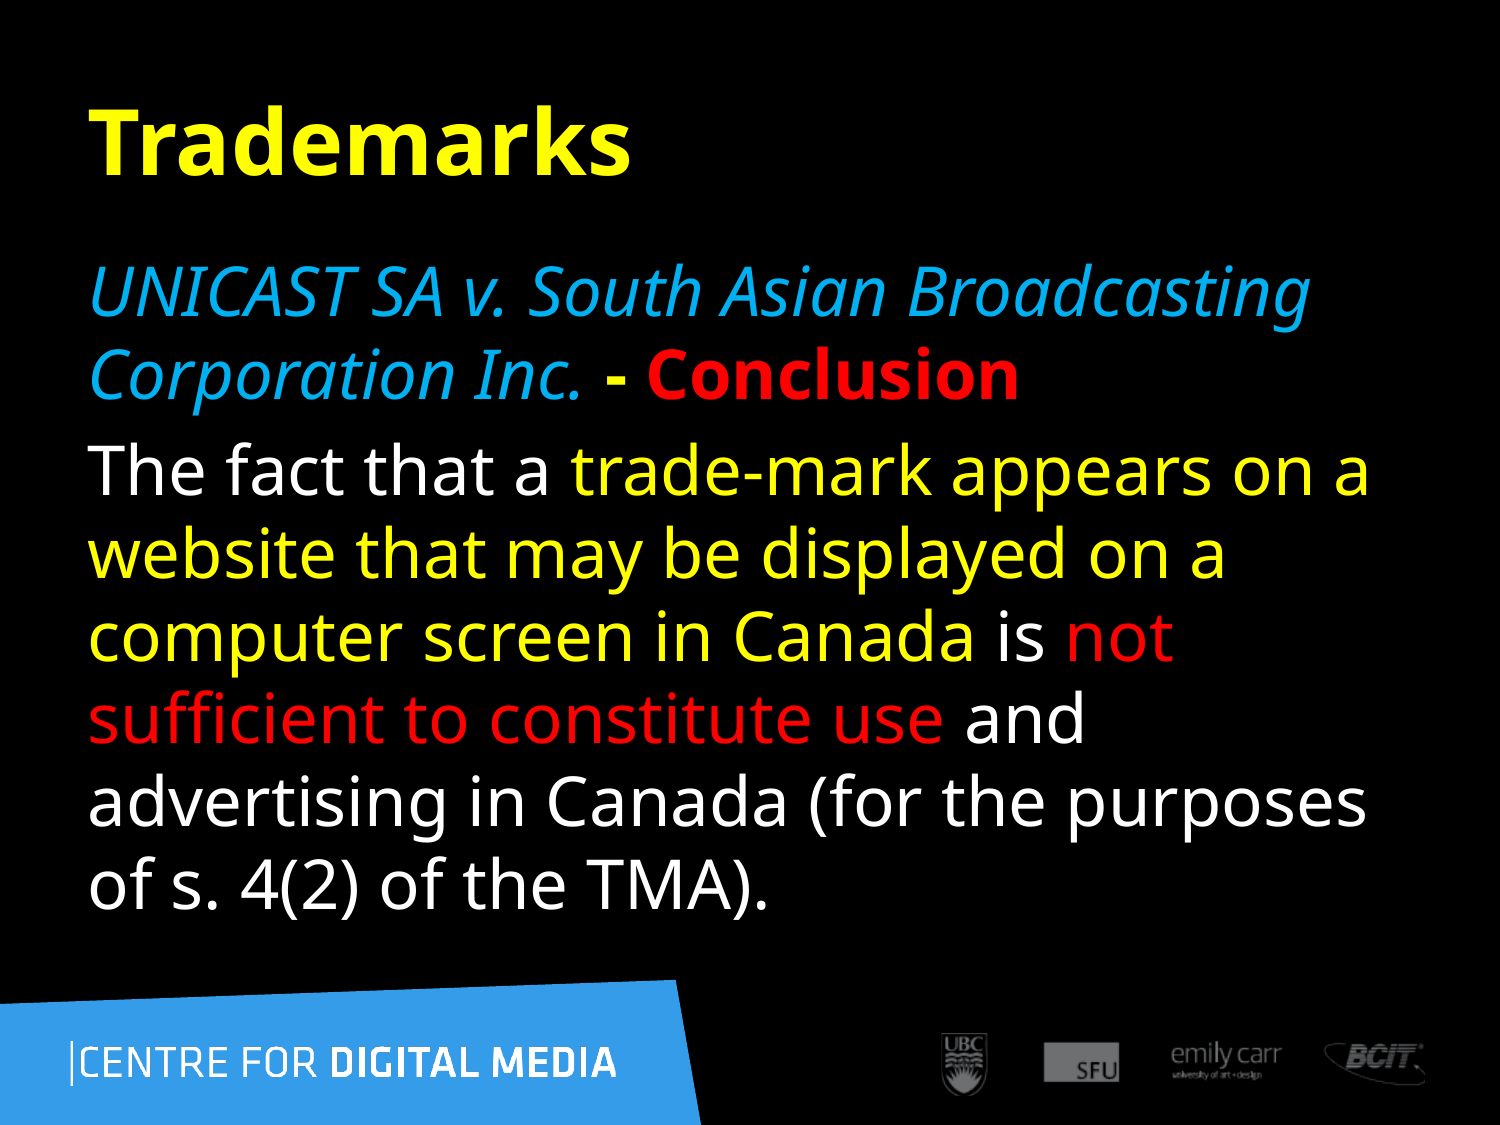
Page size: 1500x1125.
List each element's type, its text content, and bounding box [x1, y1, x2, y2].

title Trademarks [75, 45, 1425, 233]
list UNICAST SA v. South Asian Broadcasting Corporation Inc. - Conclusion The fact that a trade-mark appears on a website that may be displayed on a computer screen in Canada is not sufficient to constitute use and advertising in Canada (for the purposes of s. 4(2) of the TMA). [75, 234, 1425, 944]
